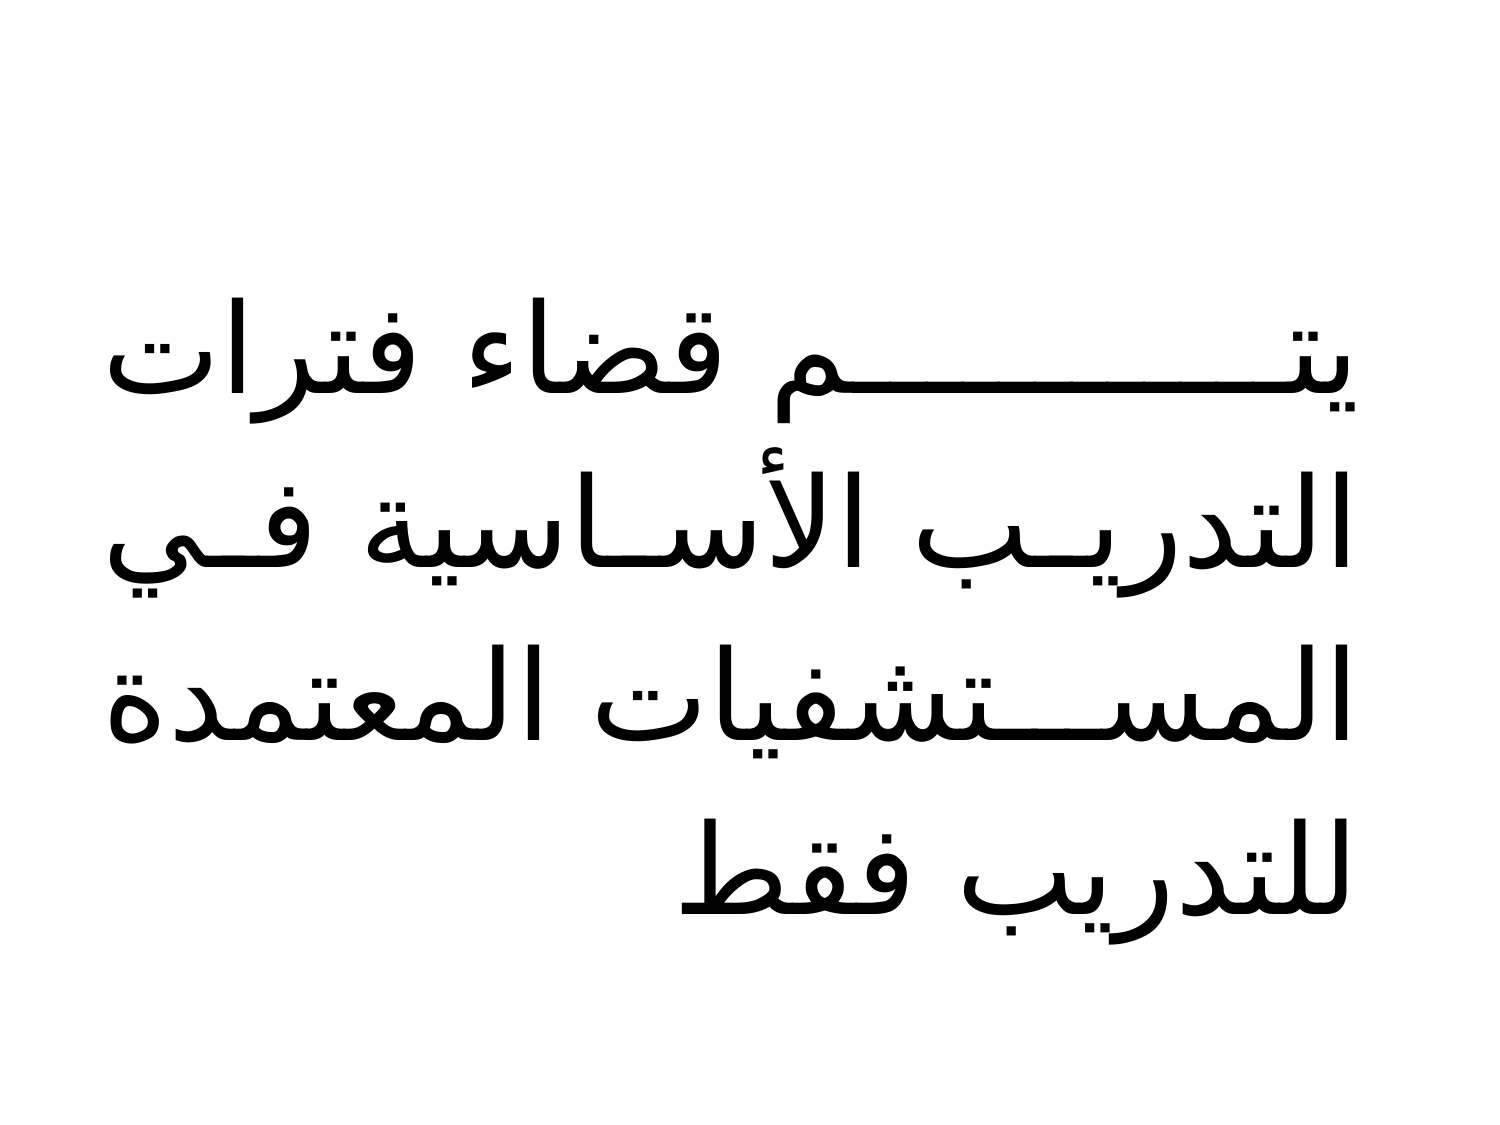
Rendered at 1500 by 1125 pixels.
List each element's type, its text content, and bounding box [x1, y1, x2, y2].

list يتم قضاء فترات التدريب الأساسية في المستشفيات المعتمدة للتدريب فقط [87, 237, 1375, 963]
